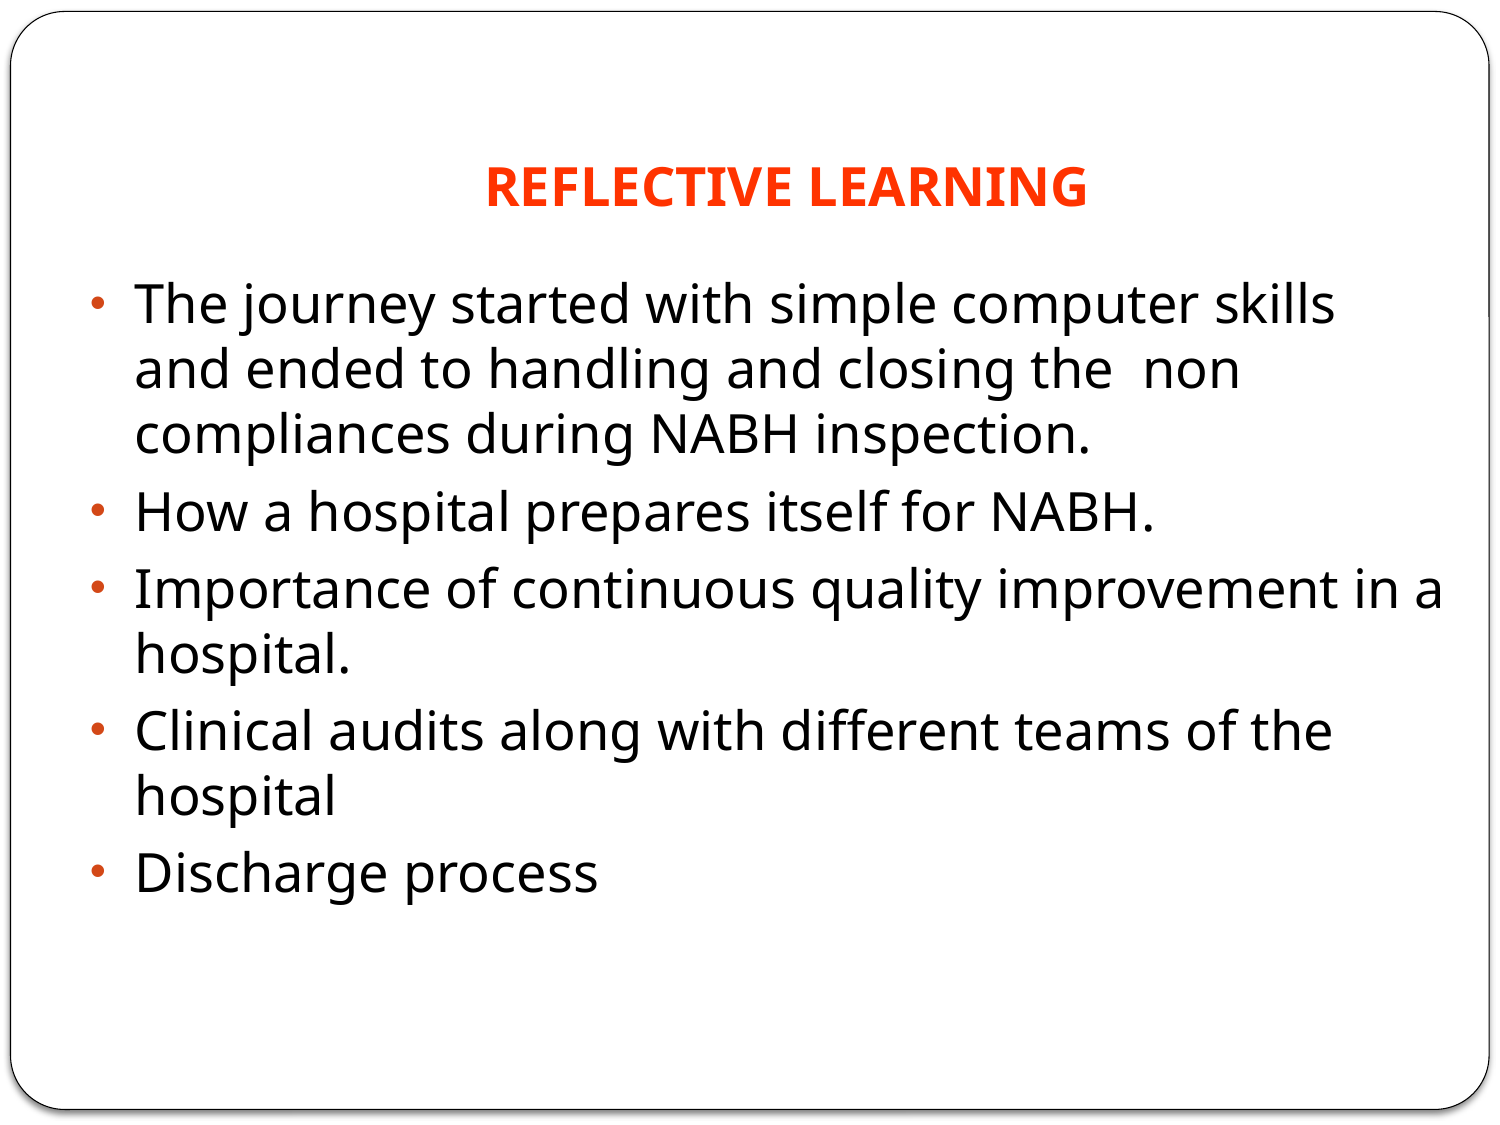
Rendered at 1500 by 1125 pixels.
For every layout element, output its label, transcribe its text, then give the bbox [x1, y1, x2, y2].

list The journey started with simple computer skills and ended to handling and closing the non compliances during NABH inspection. How a hospital prepares itself for NABH. Importance of continuous quality improvement in a hospital. Clinical audits along with different teams of the hospital Discharge process [75, 262, 1463, 1062]
title REFLECTIVE LEARNING [150, 45, 1425, 233]
